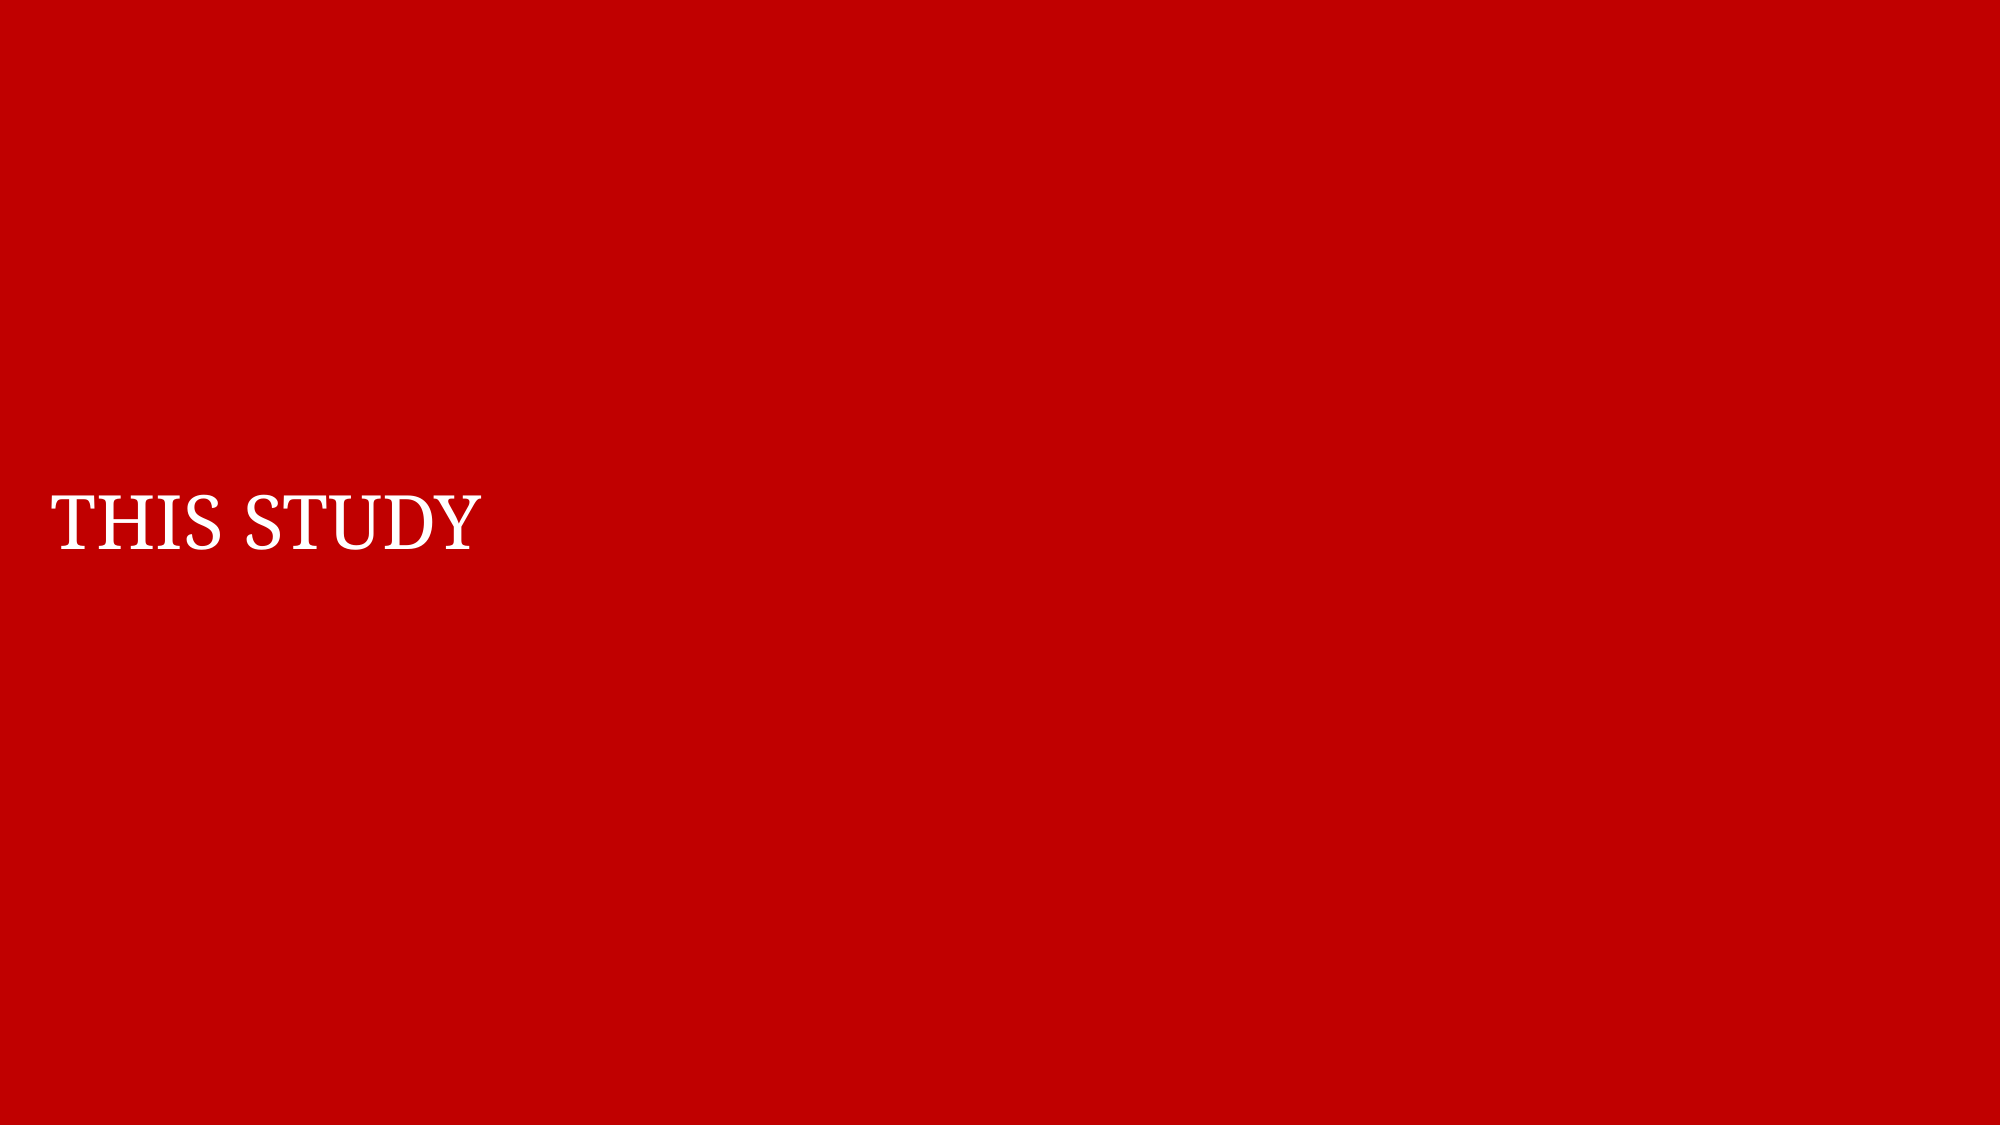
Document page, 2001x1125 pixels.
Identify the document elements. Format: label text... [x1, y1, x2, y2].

title THIS STUDY [35, 473, 1567, 577]
